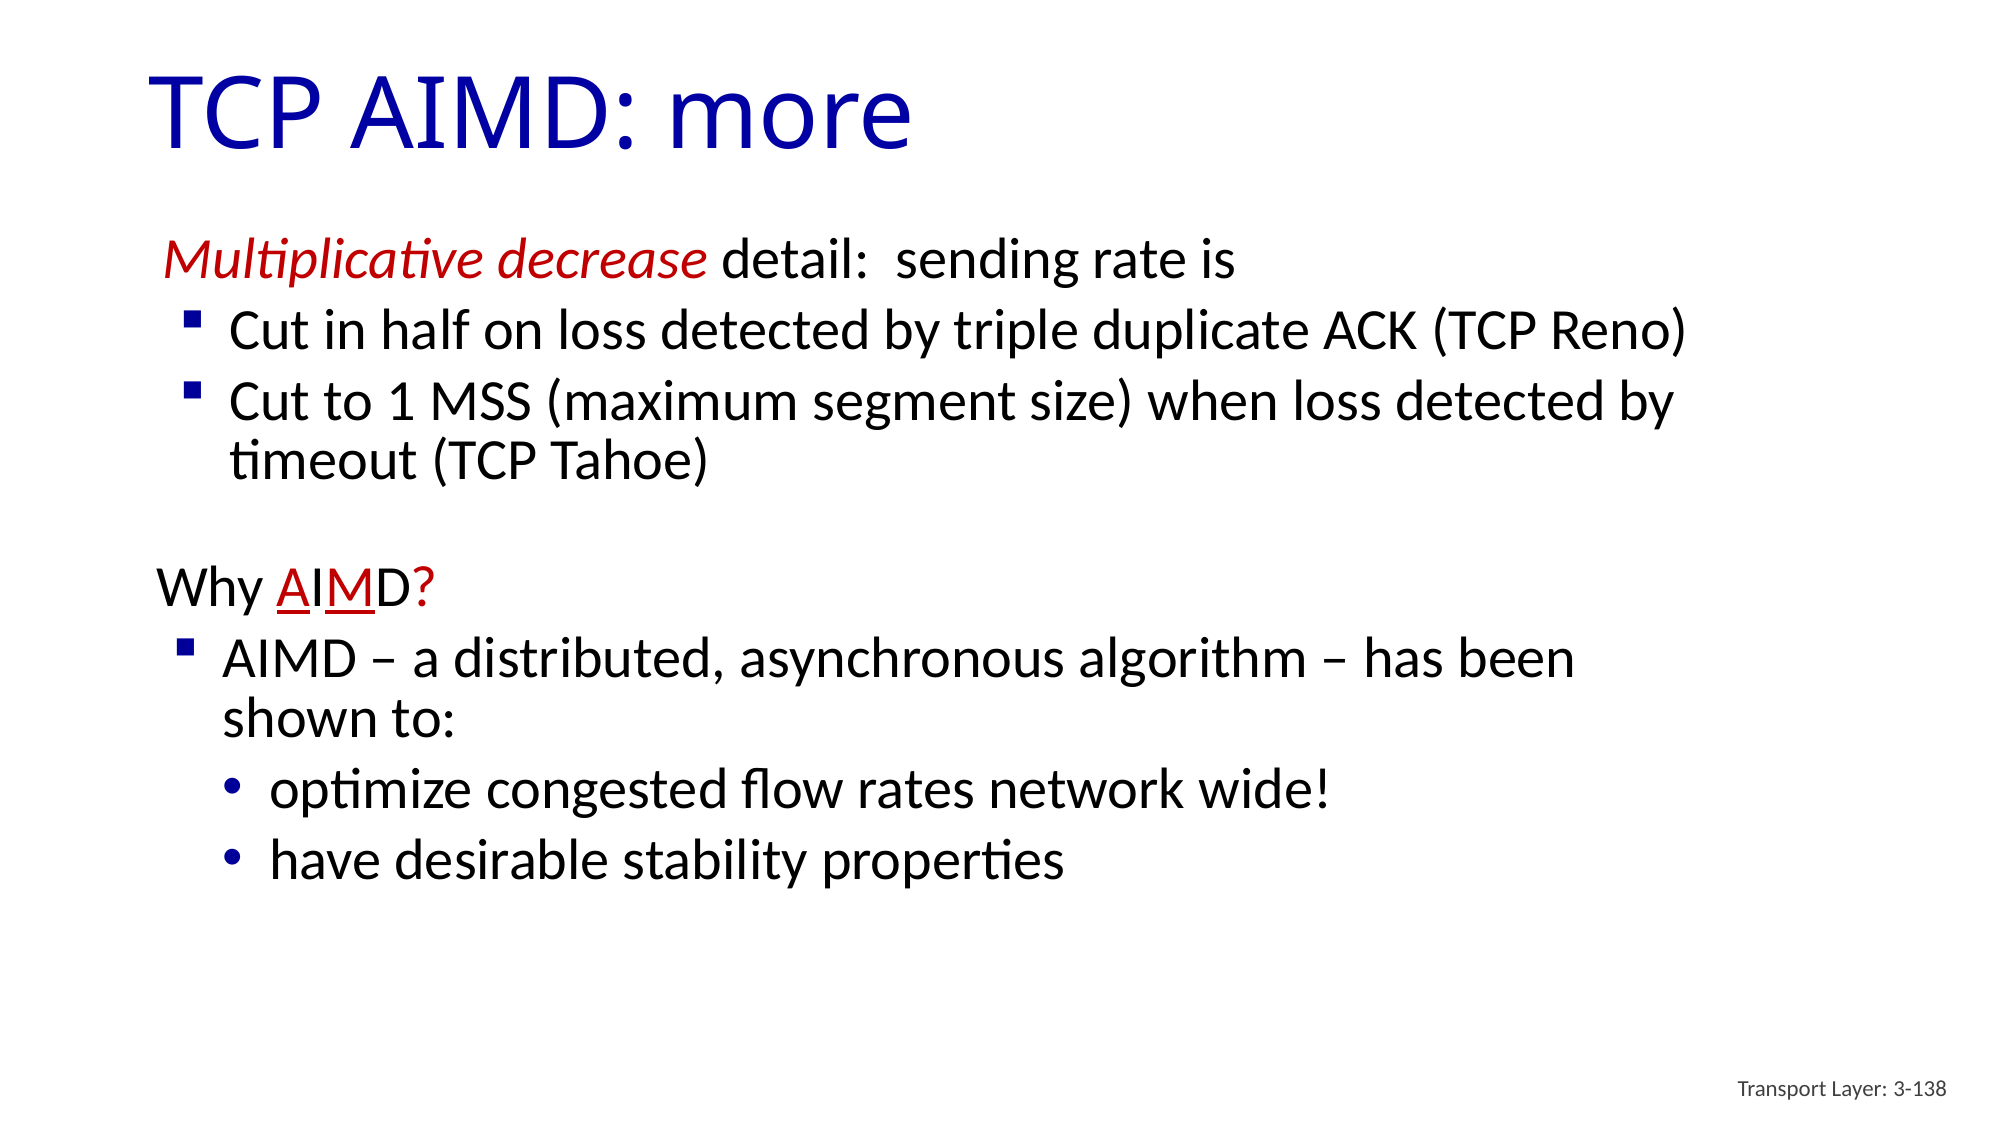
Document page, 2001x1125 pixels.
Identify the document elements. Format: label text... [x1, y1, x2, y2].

text_box Multiplicative decrease detail: sending rate is Cut in half on loss detected by triple duplicate ACK (TCP Reno) Cut to 1 MSS (maximum segment size) when loss detected by timeout (TCP Tahoe) [147, 223, 1764, 514]
slide_number Transport Layer: 3-138 [1512, 1056, 1963, 1117]
title TCP AIMD: more [133, 42, 2000, 190]
text_box Why AIMD? AIMD – a distributed, asynchronous algorithm – has been shown to: optimize congested flow rates network wide! have desirable stability properties [141, 551, 1757, 842]
